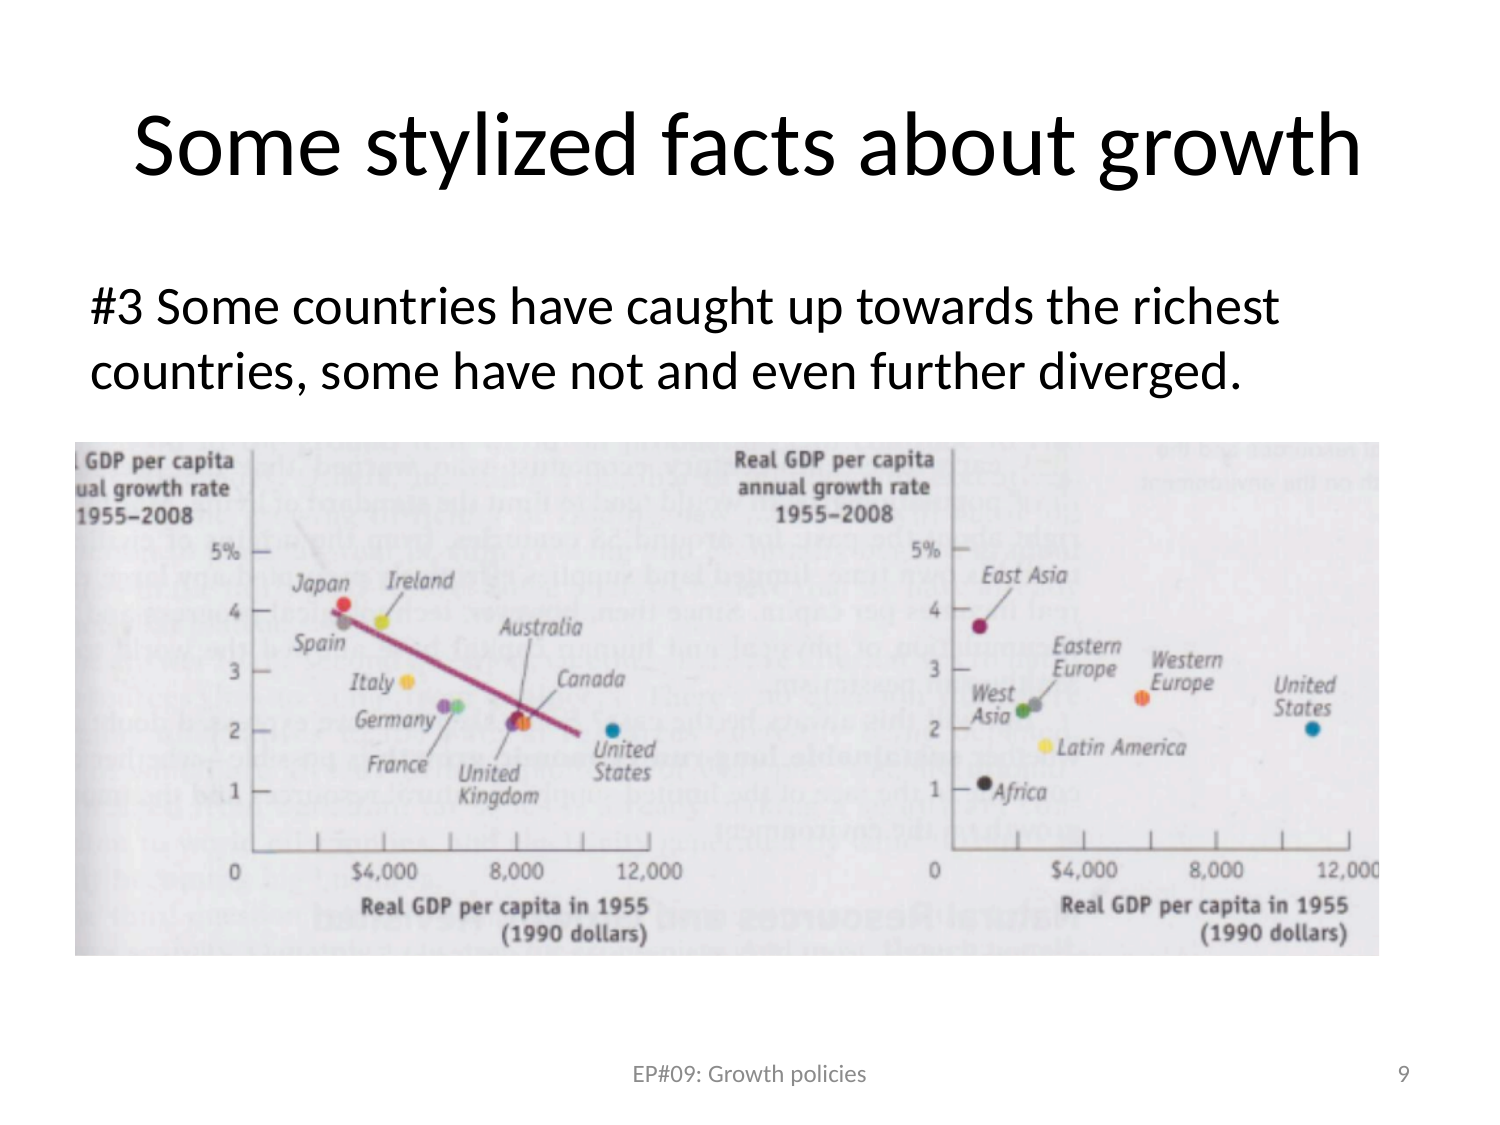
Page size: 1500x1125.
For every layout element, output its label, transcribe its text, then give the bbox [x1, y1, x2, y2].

footer EP#09: Growth policies [512, 1042, 988, 1103]
list #3 Some countries have caught up towards the richest countries, some have not and even further diverged. [75, 262, 1425, 1005]
slide_number 9 [1074, 1042, 1425, 1103]
picture [74, 442, 1380, 956]
title Some stylized facts about growth [75, 45, 1425, 233]
